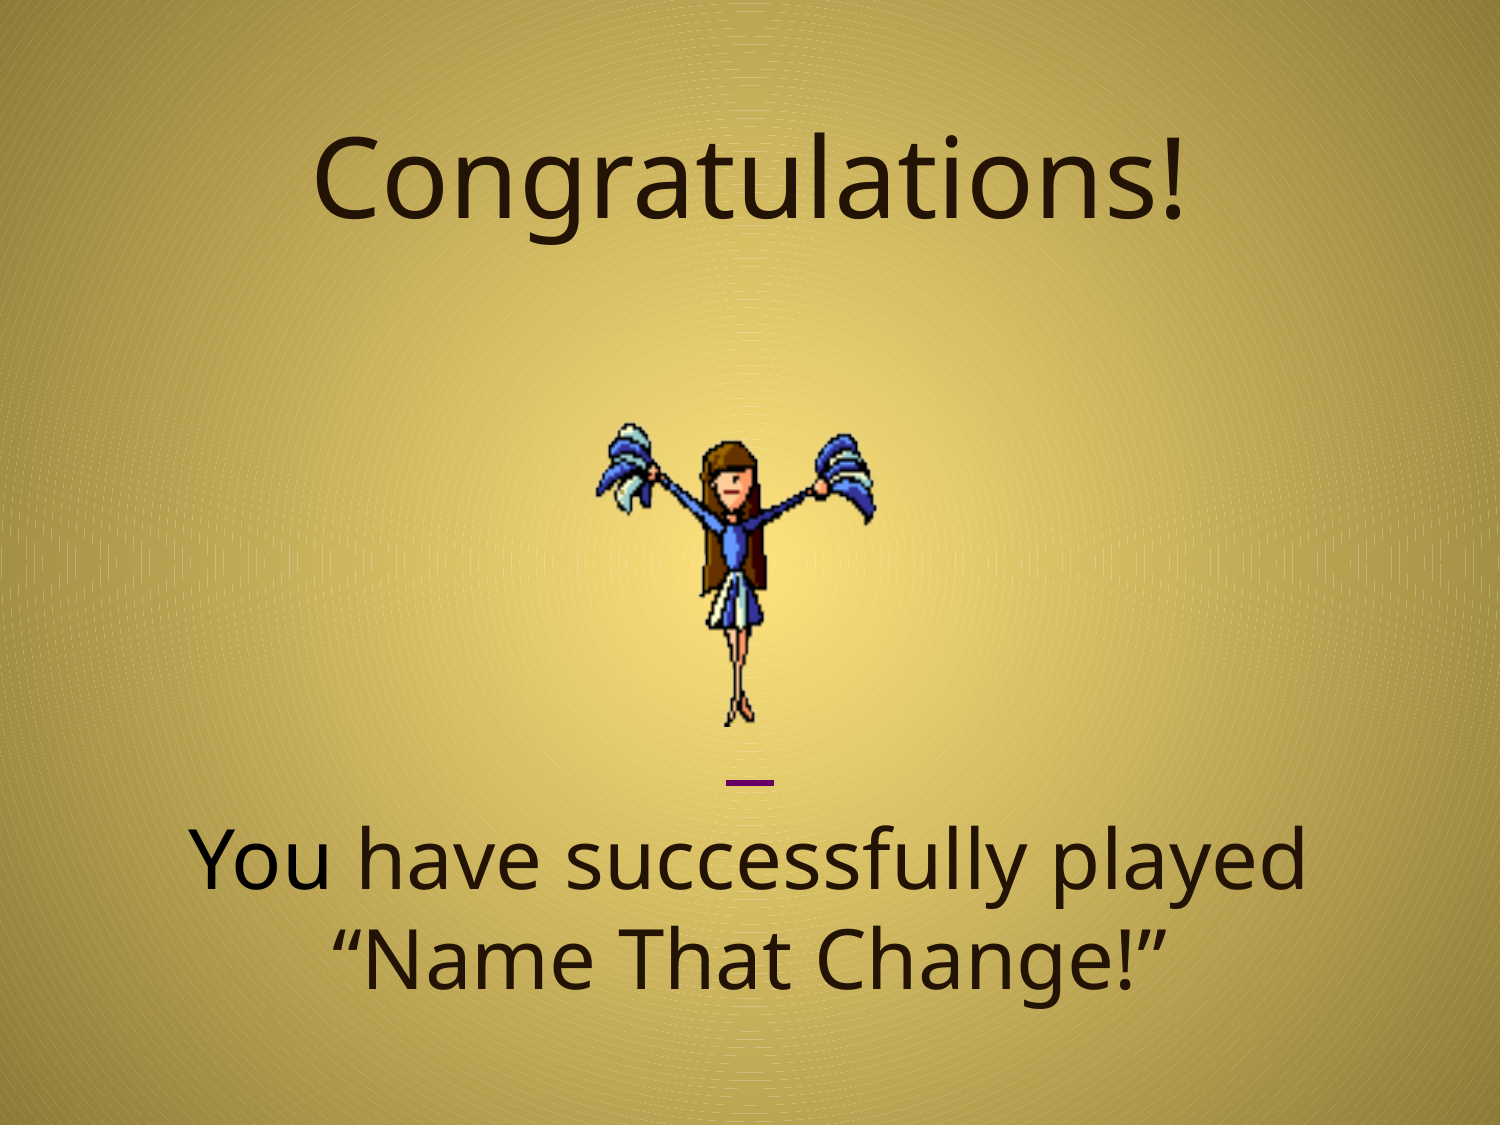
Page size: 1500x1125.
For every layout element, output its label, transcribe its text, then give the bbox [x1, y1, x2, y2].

title Congratulations! You have successfully played “Name That Change!” [112, 224, 1388, 888]
picture [512, 299, 976, 727]
